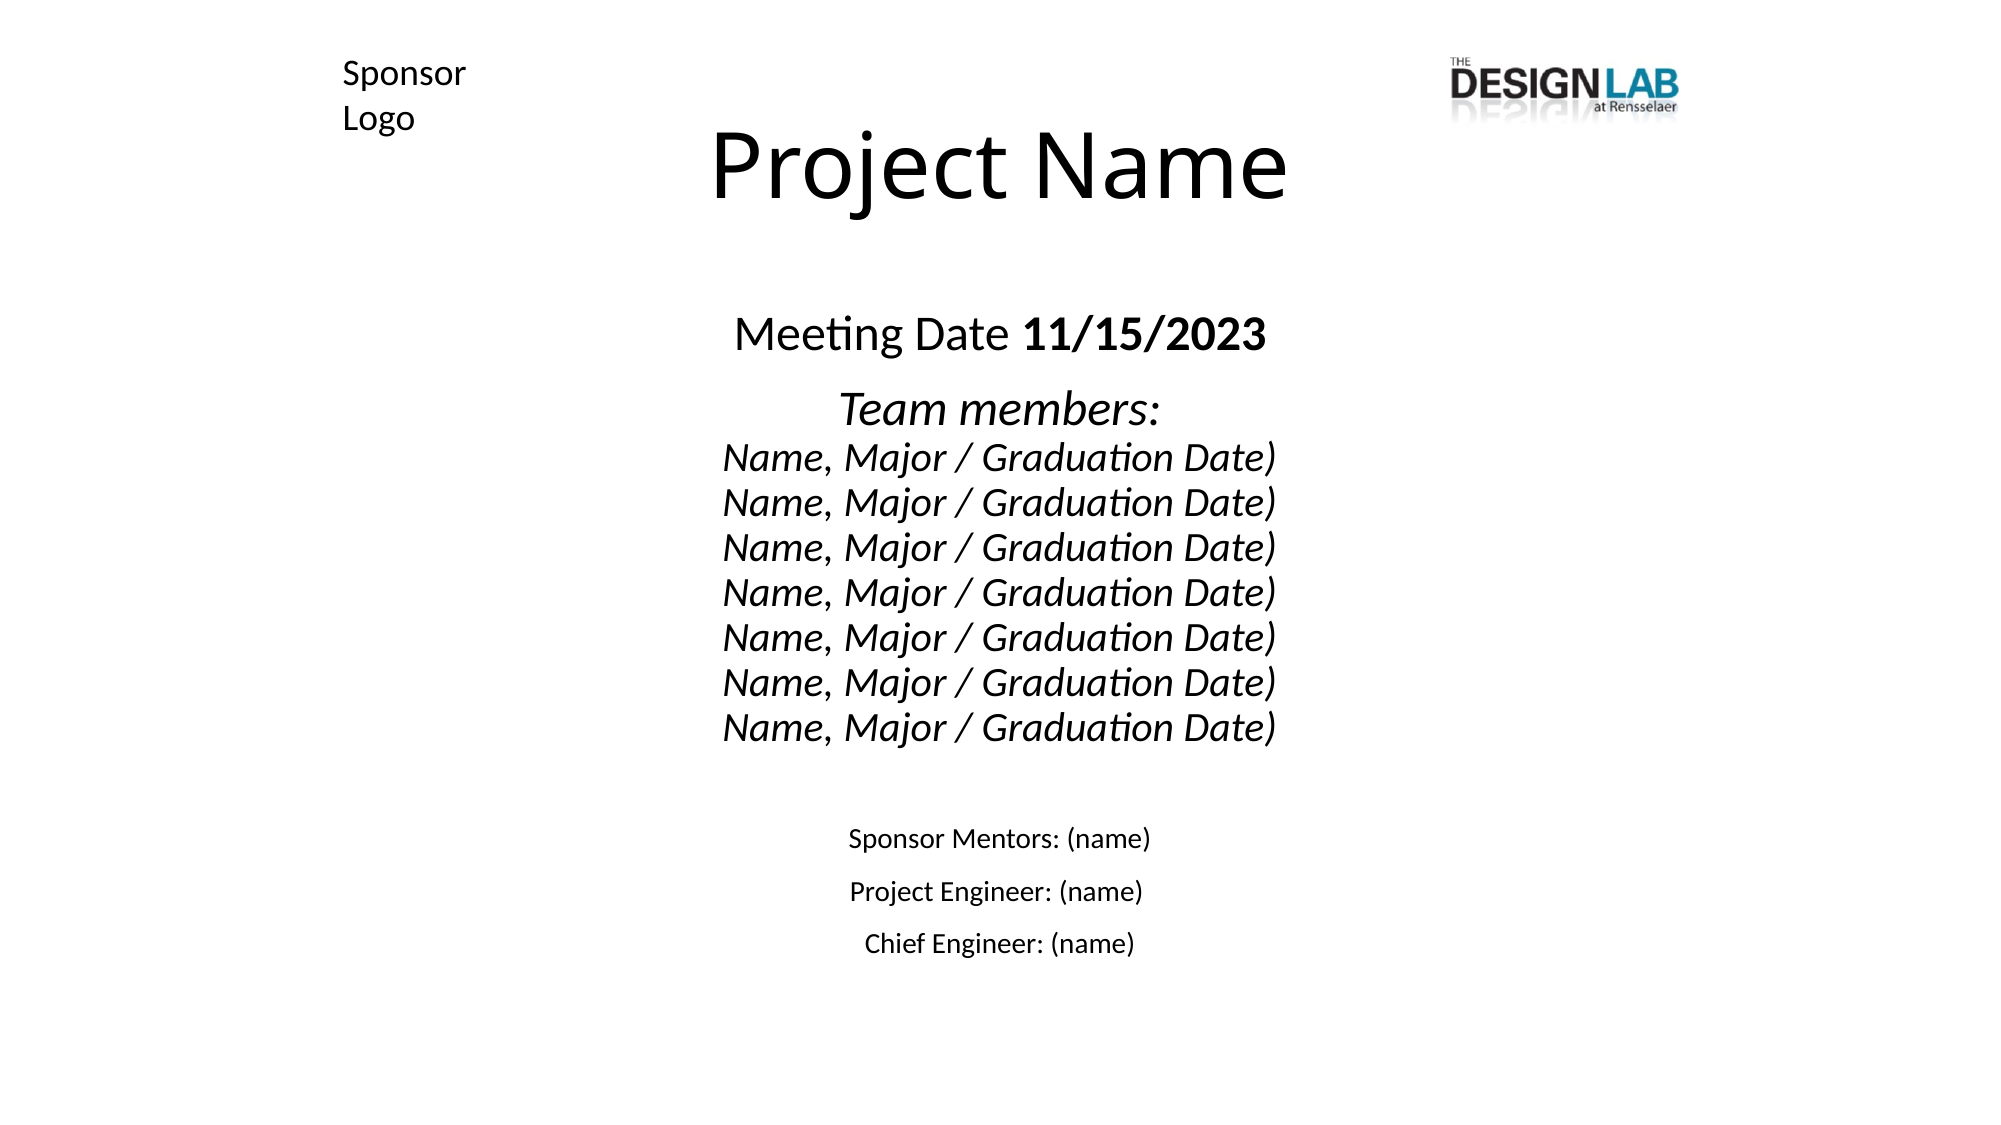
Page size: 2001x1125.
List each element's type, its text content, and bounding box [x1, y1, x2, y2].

list Meeting Date 11/15/2023 Team members: Name, Major / Graduation Date) Name, Major / Graduation Date) Name, Major / Graduation Date) Name, Major / Graduation Date) Name, Major / Graduation Date) Name, Major / Graduation Date) Name, Major / Graduation Date) Sponsor Mentors: (name) Project Engineer: (name) Chief Engineer: (name) [137, 299, 1863, 1014]
picture [1450, 57, 1679, 131]
title Project Name [137, 59, 1863, 278]
text_box Sponsor Logo [327, 40, 558, 146]
